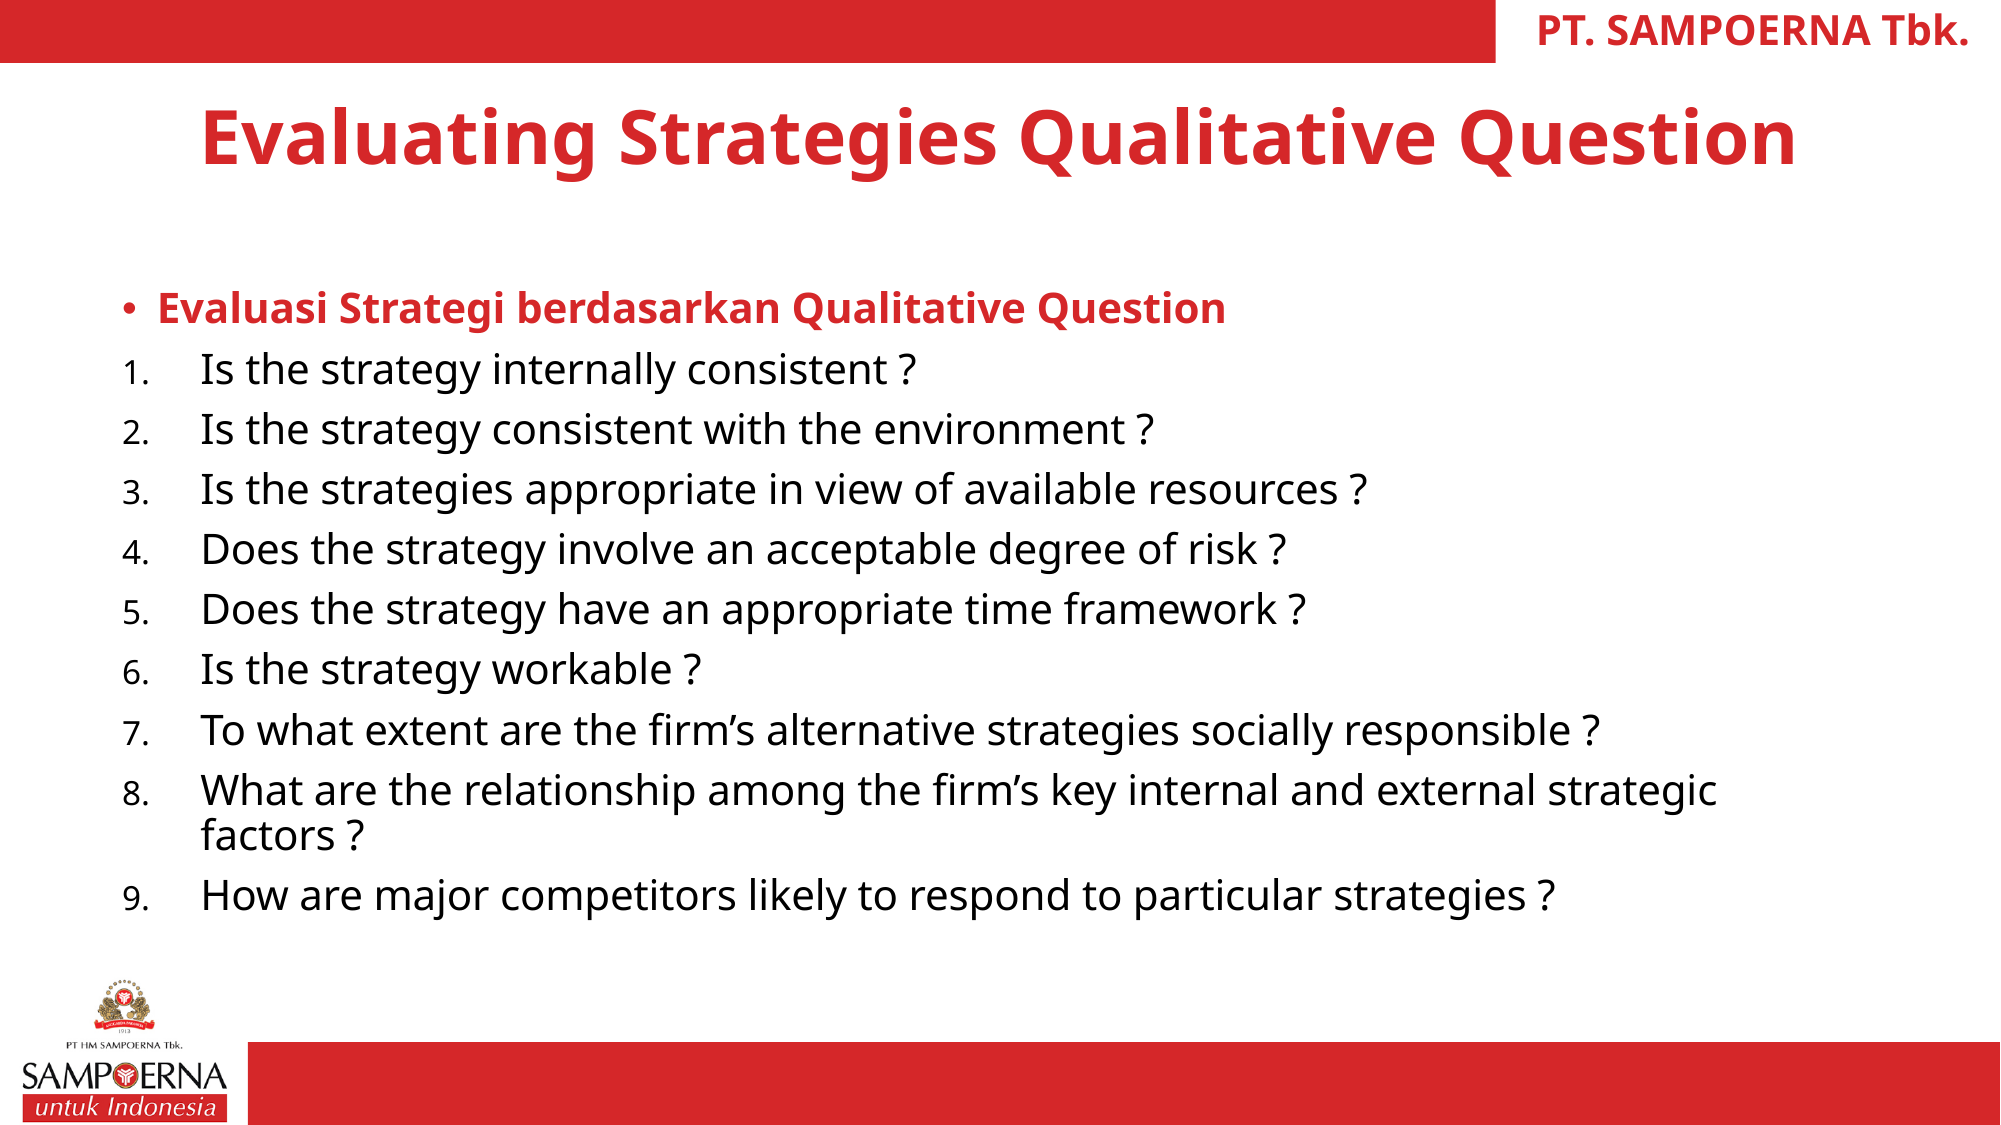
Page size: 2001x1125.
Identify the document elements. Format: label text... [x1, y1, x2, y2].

picture [8, 973, 237, 1125]
text_box PT. SAMPOERNA Tbk. [890, 0, 2000, 141]
text_box [0, 0, 890, 64]
title Evaluating Strategies Qualitative Question [137, 64, 1863, 249]
text_box [247, 1041, 2000, 1125]
list Evaluasi Strategi berdasarkan Qualitative Question Is the strategy internally consistent ? Is the strategy consistent with the environment ? Is the strategies appropriate in view of available resources ? Does the strategy involve an acceptable degree of risk ? Does the strategy have an appropriate time framework ? Is the strategy workable ? To what extent are the firm’s alternative strategies socially responsible ? What are the relationship among the firm’s key internal and external strategic factors ? How are major competitors likely to respond to particular strategies ? [107, 280, 1893, 934]
